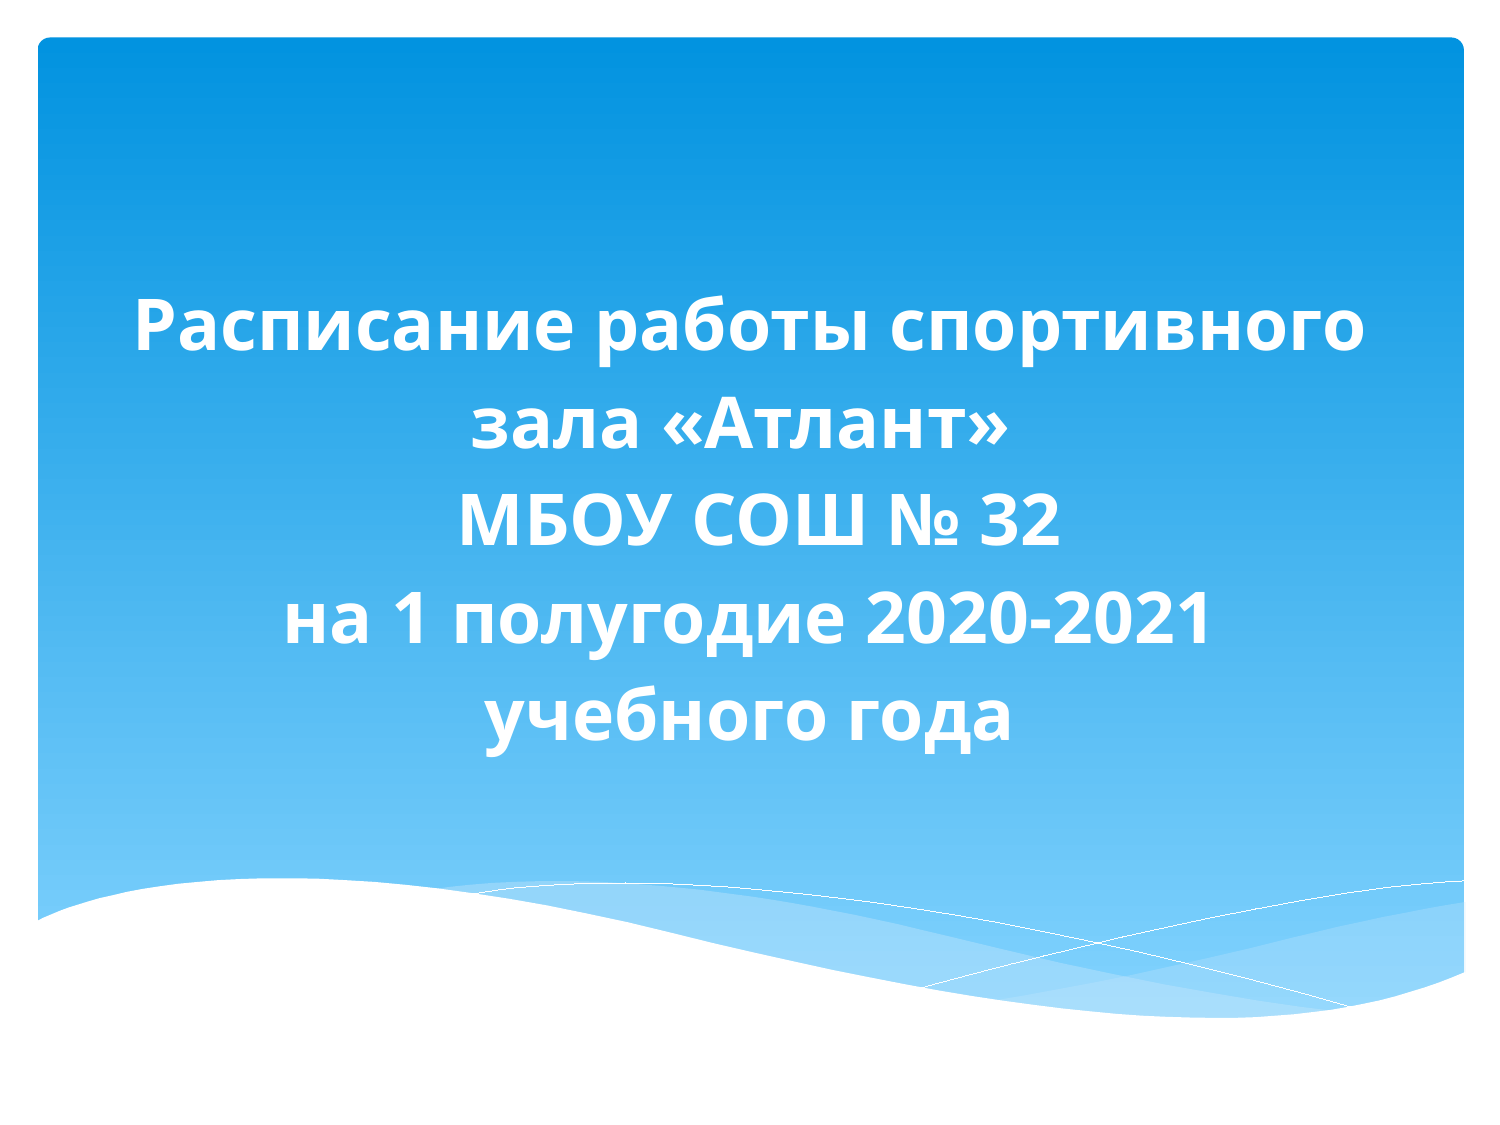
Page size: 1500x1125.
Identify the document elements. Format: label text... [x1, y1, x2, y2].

title Расписание работы спортивного зала «Атлант» МБОУ СОШ № 32 на 1 полугодие 2020-2021 учебного года [112, 262, 1388, 965]
